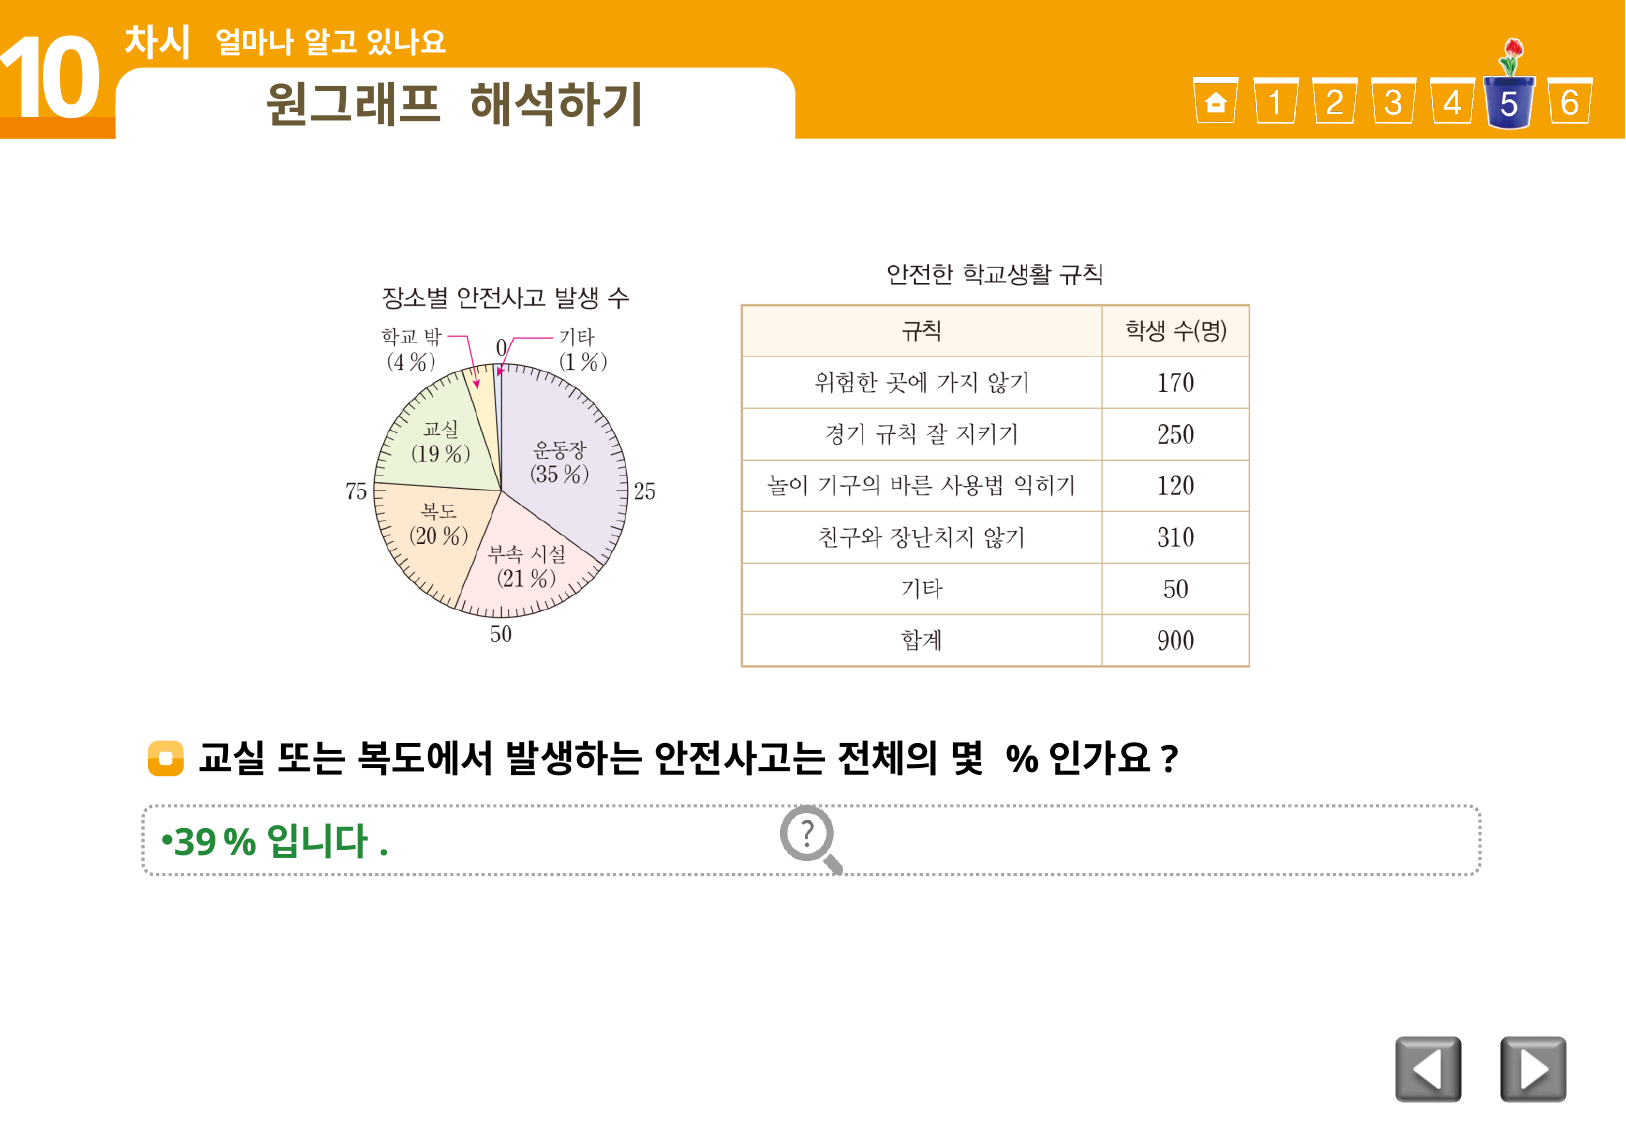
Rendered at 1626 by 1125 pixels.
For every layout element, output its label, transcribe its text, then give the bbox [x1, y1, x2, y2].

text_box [1187, 31, 1602, 150]
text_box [142, 726, 1481, 875]
picture [1481, 15, 1538, 134]
picture [1392, 1034, 1463, 1105]
text_box 원그래프 해석하기 [113, 67, 799, 140]
picture [1499, 1034, 1569, 1105]
picture [780, 805, 843, 875]
picture [288, 211, 1310, 717]
